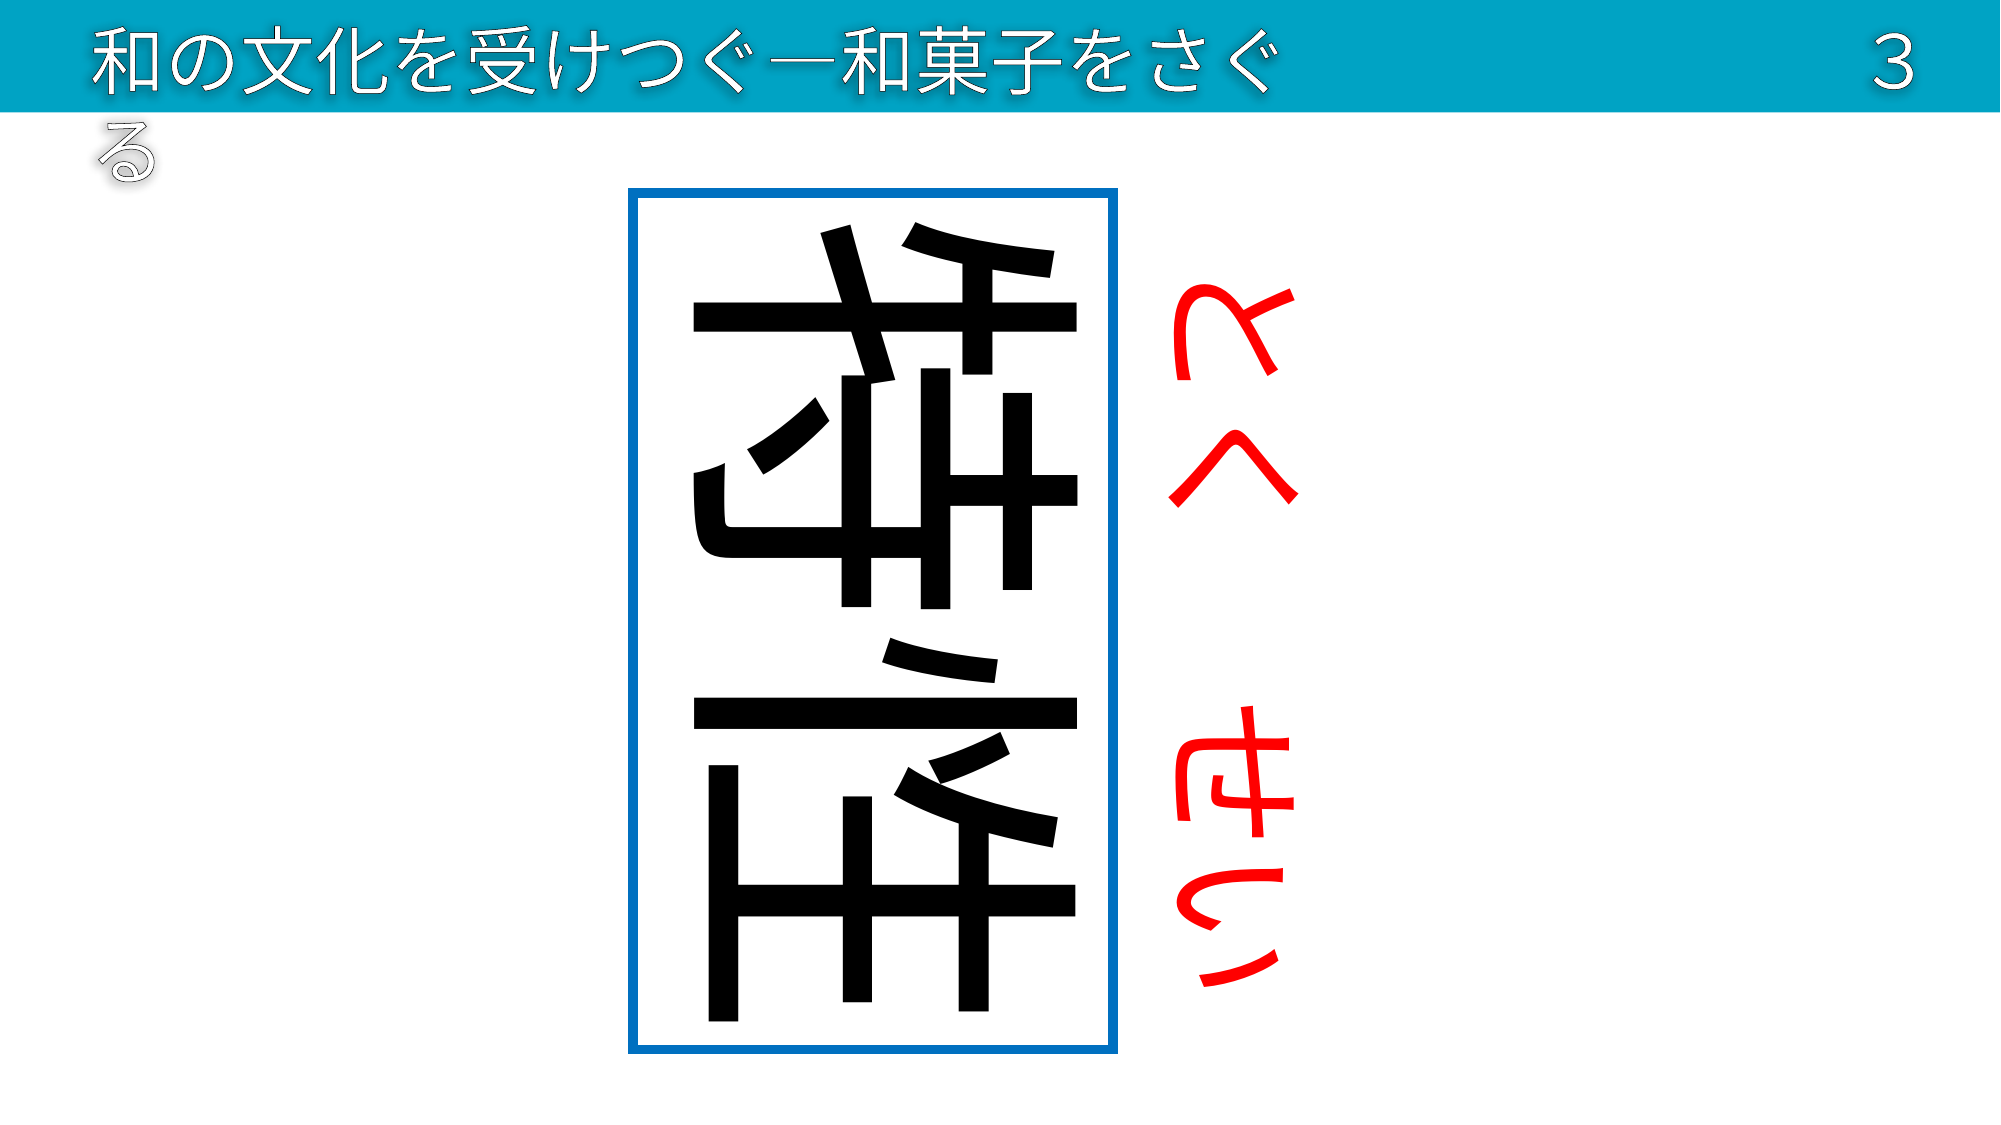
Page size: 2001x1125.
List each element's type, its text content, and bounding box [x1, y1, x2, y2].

text_box ３ [1842, 6, 1963, 112]
text_box [632, 192, 1114, 1051]
text_box とく せい [1124, 239, 1337, 1012]
text_box 和の文化を受けつぐ—和菓子をさぐる [75, 6, 1355, 202]
text_box [0, 0, 2000, 113]
text_box 特性 [616, 211, 1152, 1125]
